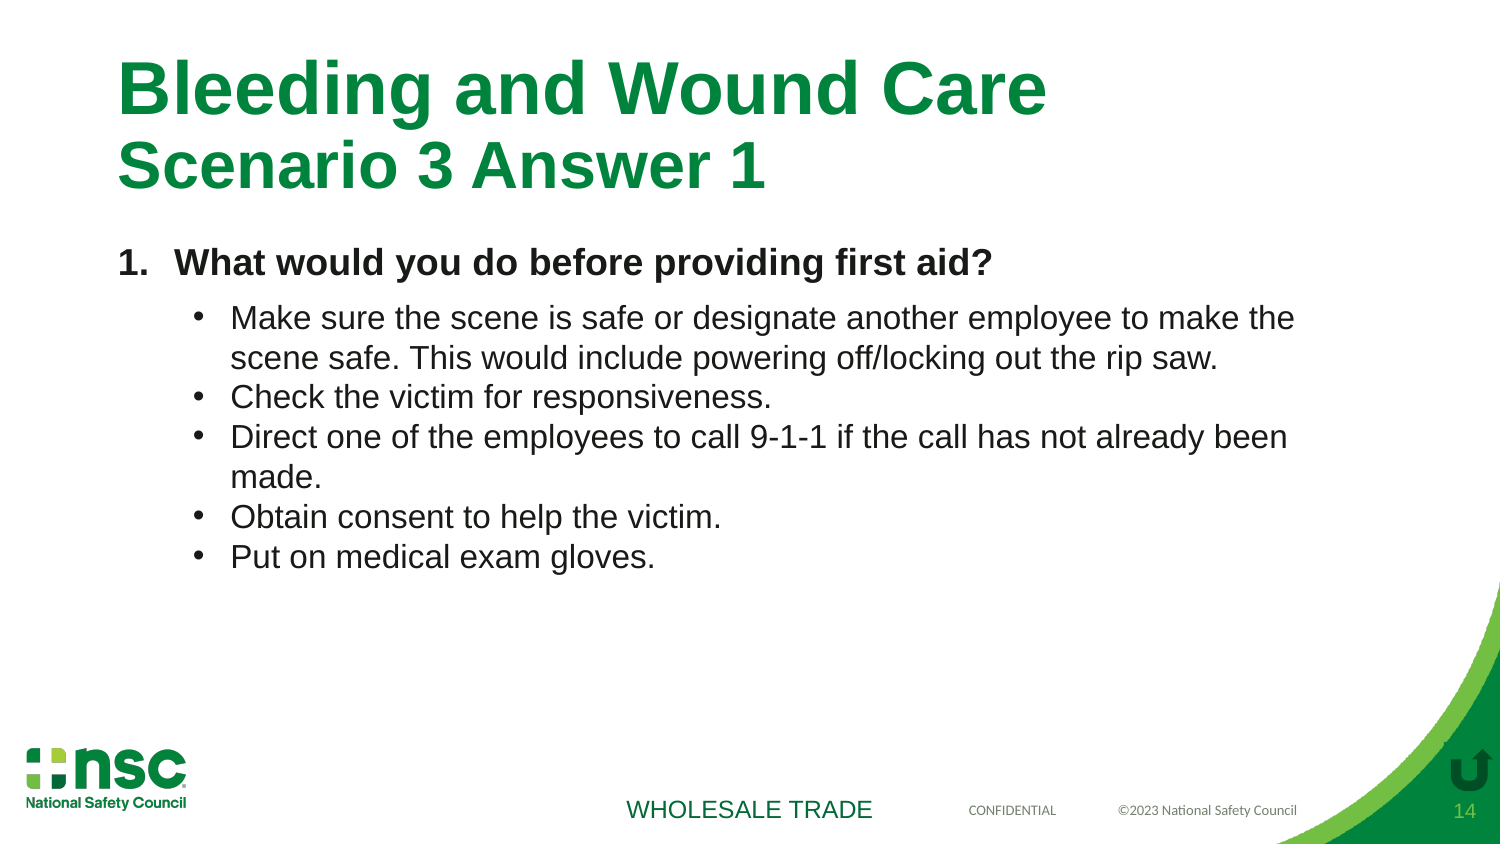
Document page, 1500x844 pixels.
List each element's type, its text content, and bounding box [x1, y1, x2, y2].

picture [719, 375, 1500, 844]
list What would you do before providing first aid? Make sure the scene is safe or designate another employee to make the scene safe. This would include powering off/locking out the rip saw. Check the victim for responsiveness. Direct one of the employees to call 9-1-1 if the call has not already been made. Obtain consent to help the victim. Put on medical exam gloves. [103, 235, 1397, 609]
picture [719, 807, 730, 816]
picture [26, 748, 186, 811]
title Bleeding and Wound Care Scenario 3 Answer 1 [103, 45, 1407, 208]
